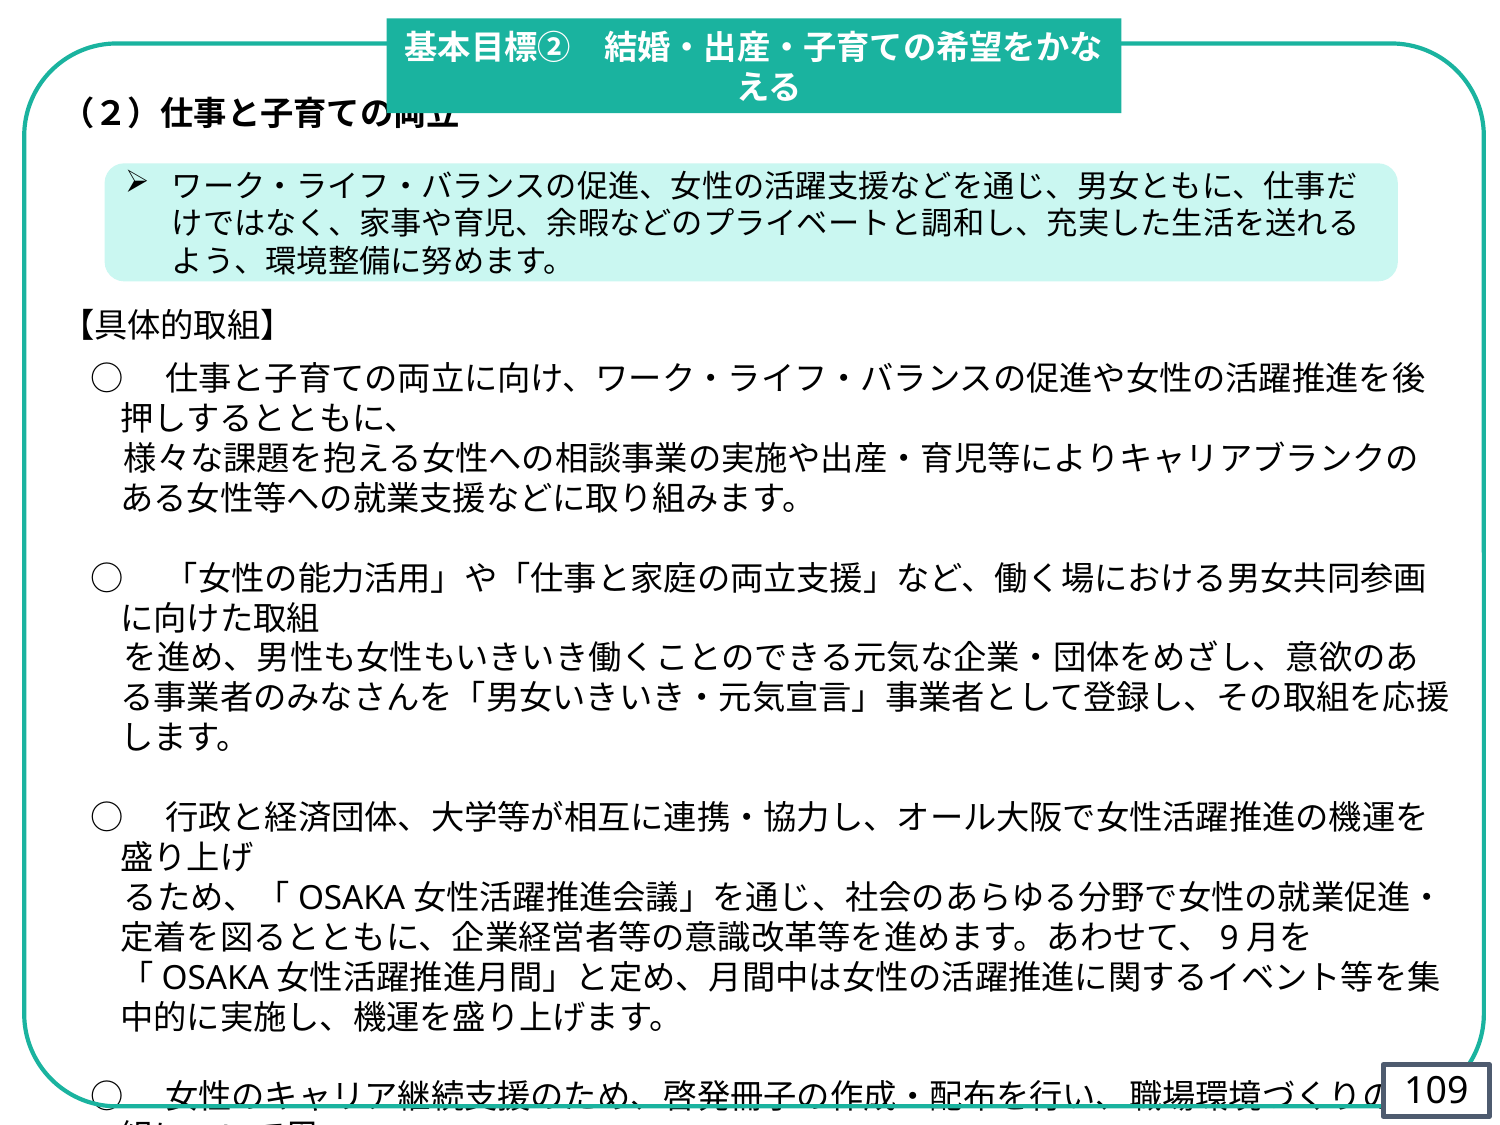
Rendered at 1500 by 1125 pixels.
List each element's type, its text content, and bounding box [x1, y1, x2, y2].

text_box （２）仕事と子育ての両立 【具体的取組】 ○ 仕事と子育ての両立に向け、ワーク・ライフ・バランスの促進や女性の活躍推進を後押しするとともに、 様々な課題を抱える女性への相談事業の実施や出産・育児等によりキャリアブランクのある女性等への就業支援などに取り組みます。 ○ 「女性の能力活用」や「仕事と家庭の両立支援」など、働く場における男女共同参画に向けた取組 を進め、男性も女性もいきいき働くことのできる元気な企業・団体をめざし、意欲のある事業者のみなさんを「男女いきいき・元気宣言」事業者として登録し、その取組を応援します。 ○ 行政と経済団体、大学等が相互に連携・協力し、オール大阪で女性活躍推進の機運を盛り上げ るため、「OSAKA女性活躍推進会議」を通じ、社会のあらゆる分野で女性の就業促進・定着を図るとともに、企業経営者等の意識改革等を進めます。あわせて、9月を「OSAKA女性活躍推進月間」と定め、月間中は女性の活躍推進に関するイベント等を集中的に実施し、機運を盛り上げます。 ○ 女性のキャリア継続支援のため、啓発冊子の作成・配布を行い、職場環境づくりの取組について周 知・啓発を行います。あわせて育児等と仕事の両立支援セミナーを開催し、職場環境づくりの促進支援をします。 [46, 1114, 1466, 1125]
text_box 108 [1381, 1062, 1492, 1119]
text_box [23, 18, 1485, 1107]
